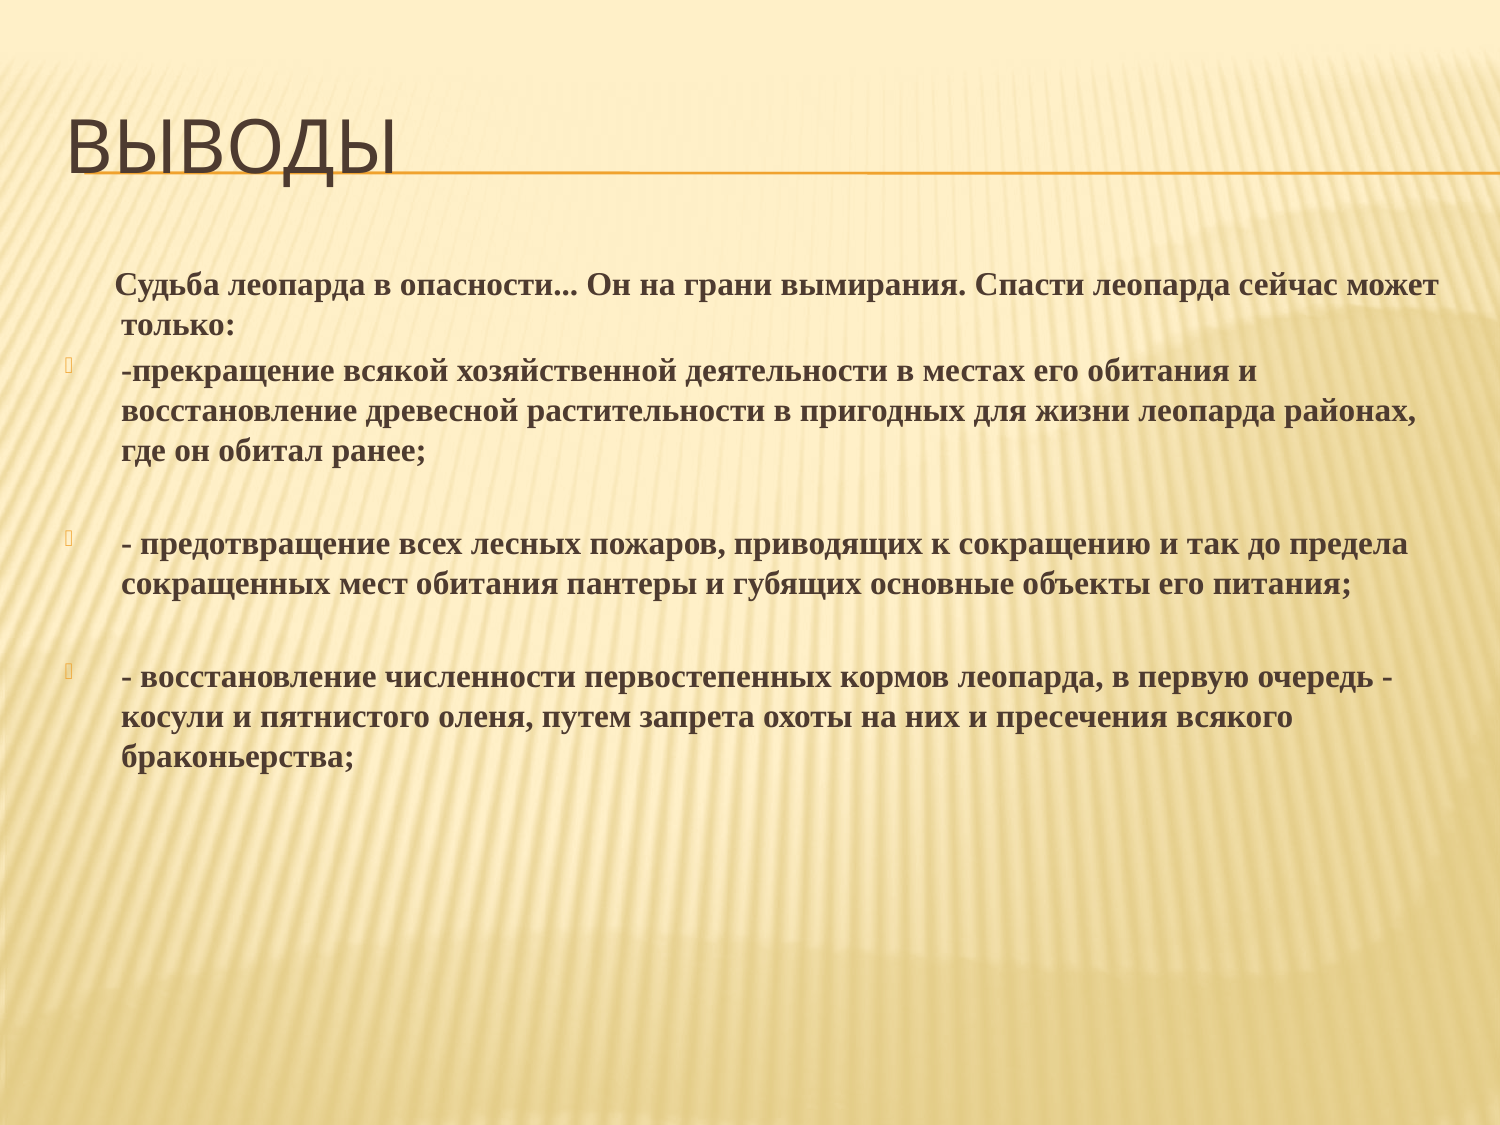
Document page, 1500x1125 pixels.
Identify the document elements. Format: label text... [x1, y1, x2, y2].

title Выводы [50, 75, 1475, 213]
list Судьба леопарда в опасности... Он на грани вымирания. Спасти леопарда сейчас может только: -прекращение всякой хозяйственной деятельности в местах его обитания и восстановление древесной растительности в пригодных для жизни леопарда районах, где он обитал ранее; - предотвращение всех лесных пожаров, приводящих к сокращению и так до предела сокращенных мест обитания пантеры и губящих основные объекты его питания; - восстановление численности первостепенных кормов леопарда, в первую очередь - косули и пятнистого оленя, путем запрета охоты на них и пресечения всякого браконьерства; [50, 254, 1475, 998]
